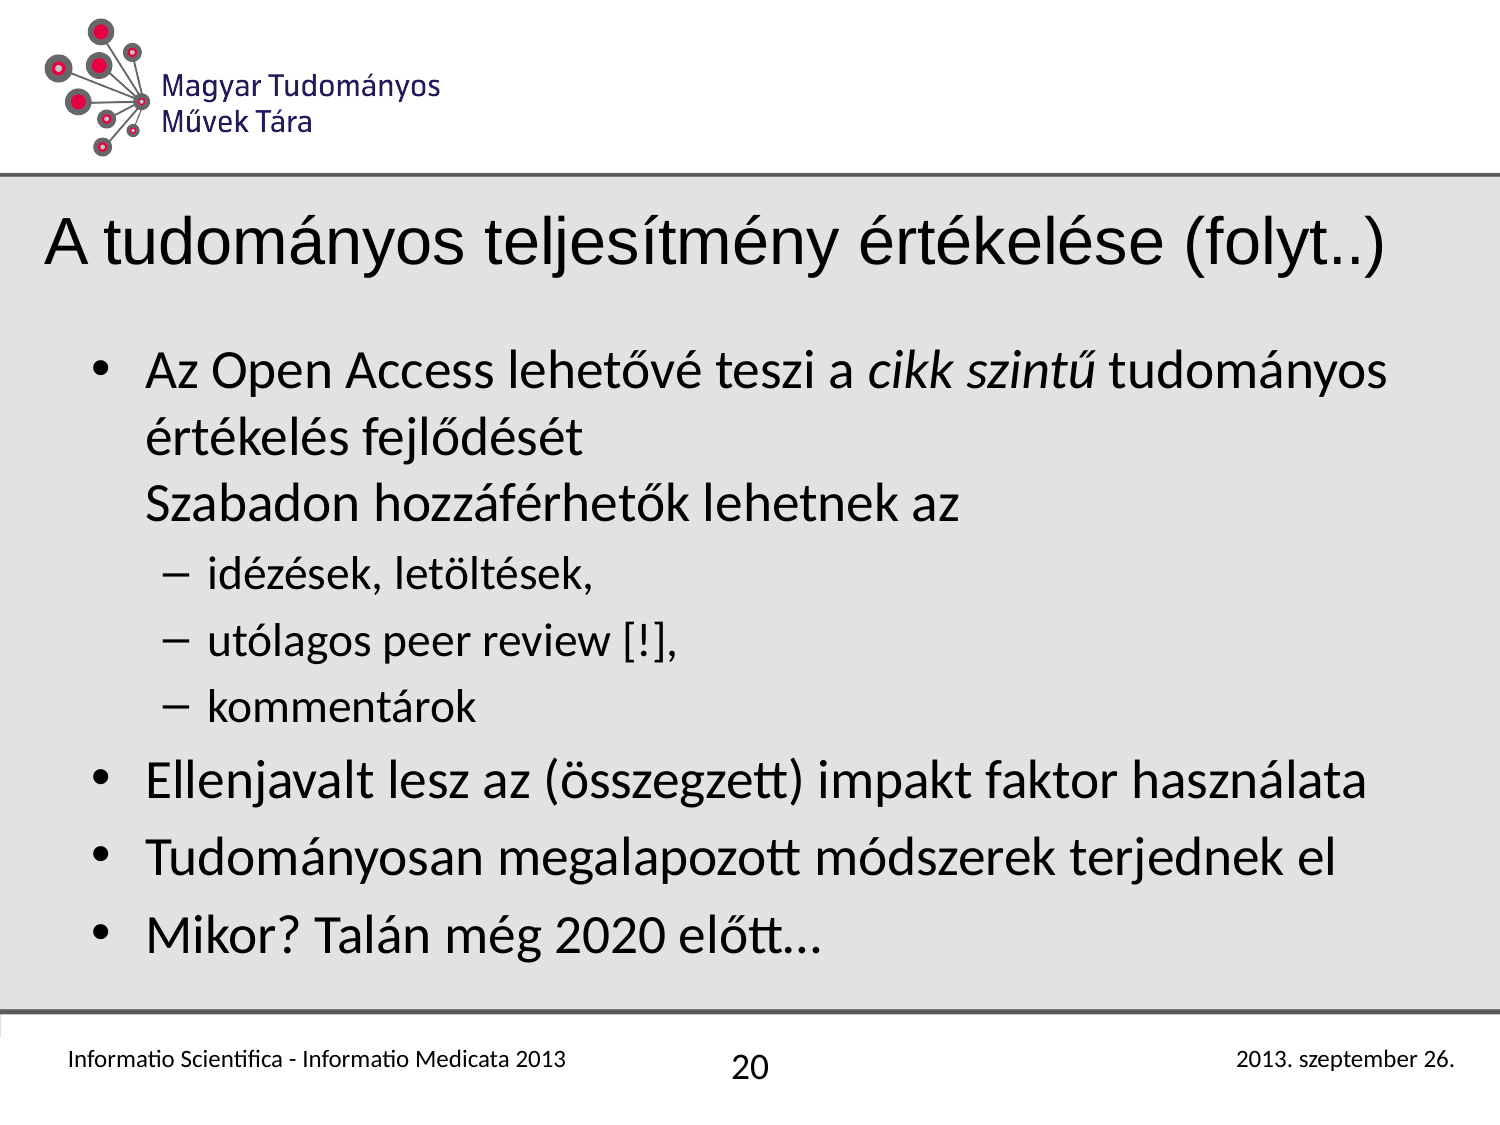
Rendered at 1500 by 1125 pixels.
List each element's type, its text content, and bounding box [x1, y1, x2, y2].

picture [0, 0, 1500, 1125]
title A tudományos teljesítmény értékelése (folyt..) [29, 208, 1471, 268]
text_box Informatio Scientifica - Informatio Medicata 2013 [53, 1035, 585, 1080]
text_box 20 [525, 1034, 975, 1095]
text_box 2013. szeptember 26. [1021, 1035, 1471, 1080]
list Az Open Access lehetővé teszi a cikk szintű tudományos értékelés fejlődését Szabadon hozzáférhetők lehetnek az idézések, letöltések, utólagos peer review [!], kommentárok Ellenjavalt lesz az (összegzett) impakt faktor használata Tudományosan megalapozott módszerek terjednek el Mikor? Talán még 2020 előtt… [76, 326, 1459, 976]
